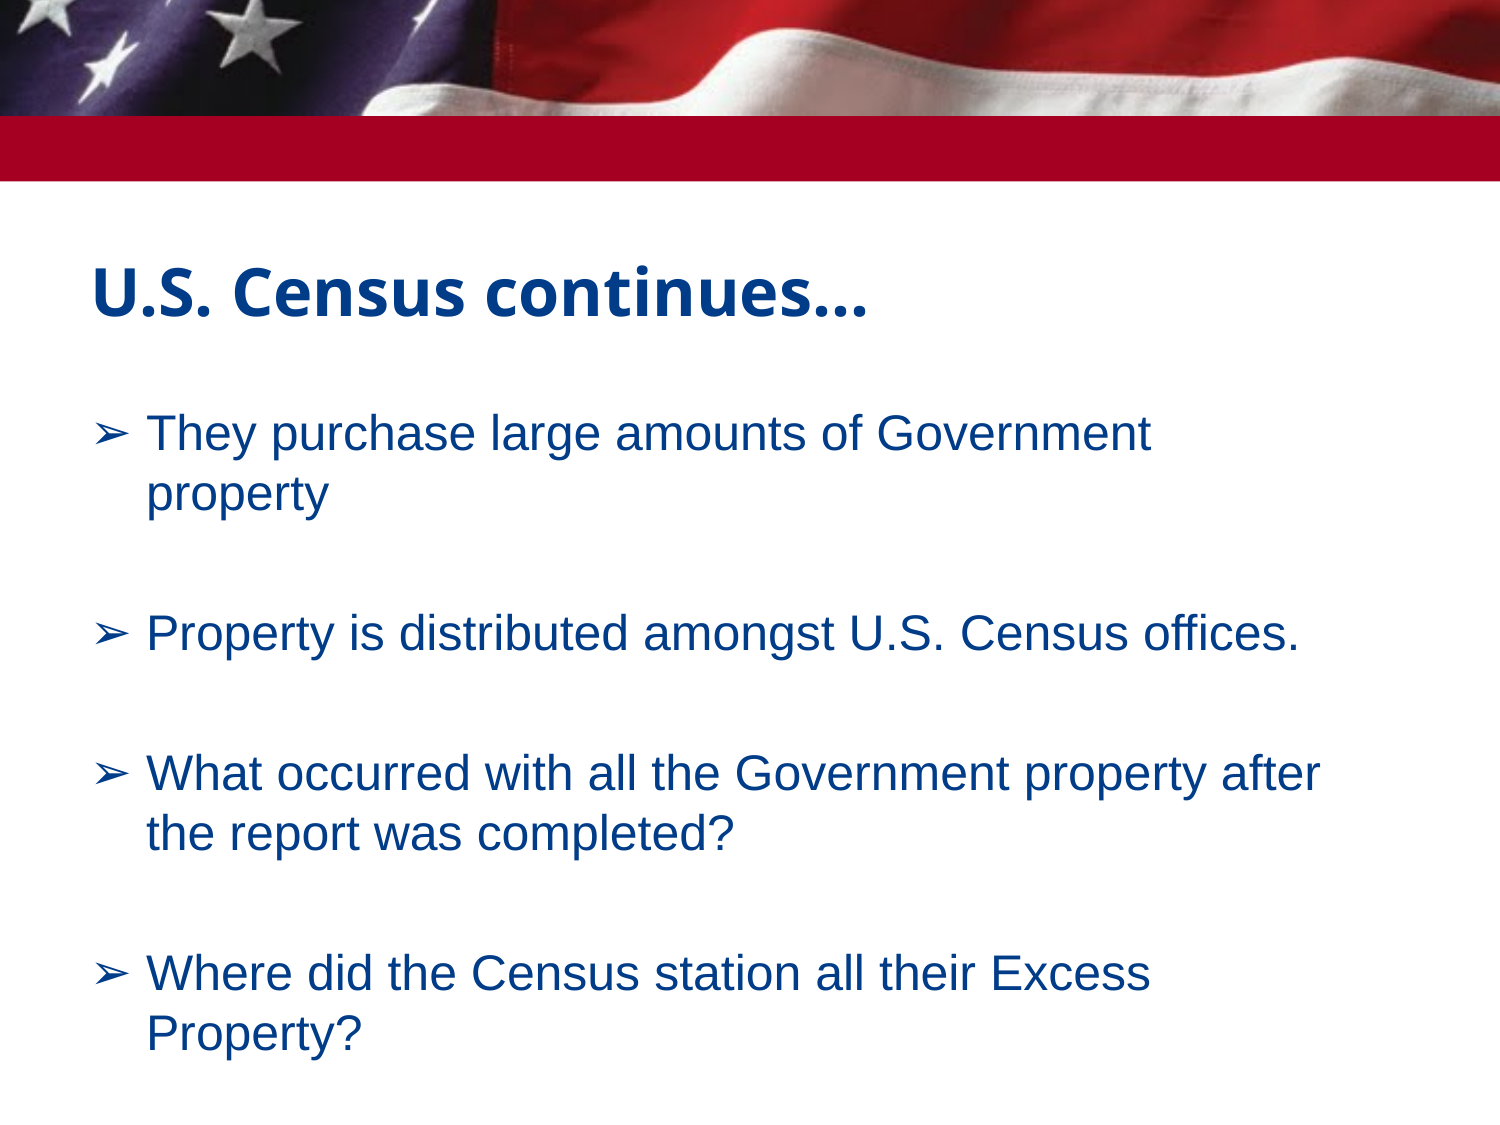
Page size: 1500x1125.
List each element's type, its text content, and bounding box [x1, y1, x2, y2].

picture [0, 0, 1500, 116]
title U.S. Census continues… [75, 242, 1350, 338]
list They purchase large amounts of Government property Property is distributed amongst U.S. Census offices. What occurred with all the Government property after the report was completed? Where did the Census station all their Excess Property? [74, 392, 1350, 1000]
